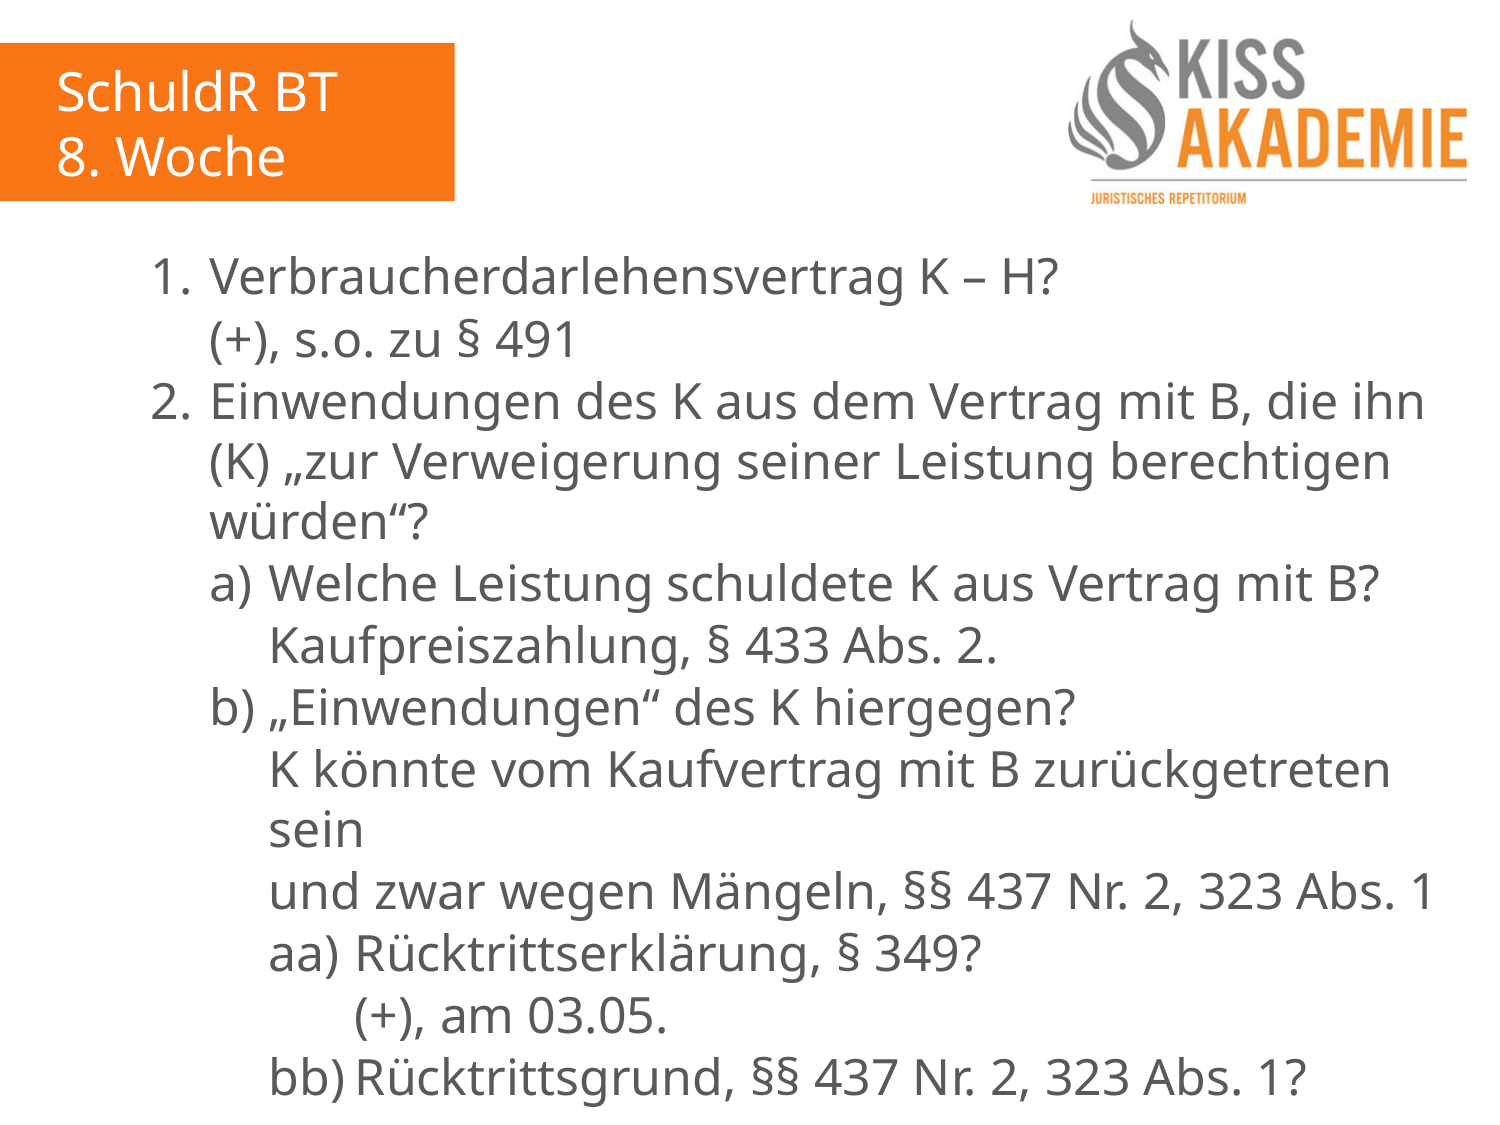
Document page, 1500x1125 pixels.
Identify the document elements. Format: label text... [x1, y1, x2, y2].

text_box [0, 41, 457, 203]
text_box SchuldR BT 8. Woche [41, 49, 432, 195]
text_box 1. Verbraucherdarlehensvertrag K – H? (+), s.o. zu § 491 2. Einwendungen des K aus dem Vertrag mit B, die ihn (K) „zur Verweigerung seiner Leistung berechtigen würden“? a) Welche Leistung schuldete K aus Vertrag mit B? Kaufpreiszahlung, § 433 Abs. 2. b) „Einwendungen“ des K hiergegen? K könnte vom Kaufvertrag mit B zurückgetreten sein und zwar wegen Mängeln, §§ 437 Nr. 2, 323 Abs. 1 aa) Rücktrittserklärung, § 349? (+), am 03.05. bb) Rücktrittsgrund, §§ 437 Nr. 2, 323 Abs. 1? [17, 237, 1483, 1113]
picture [1068, 19, 1467, 208]
